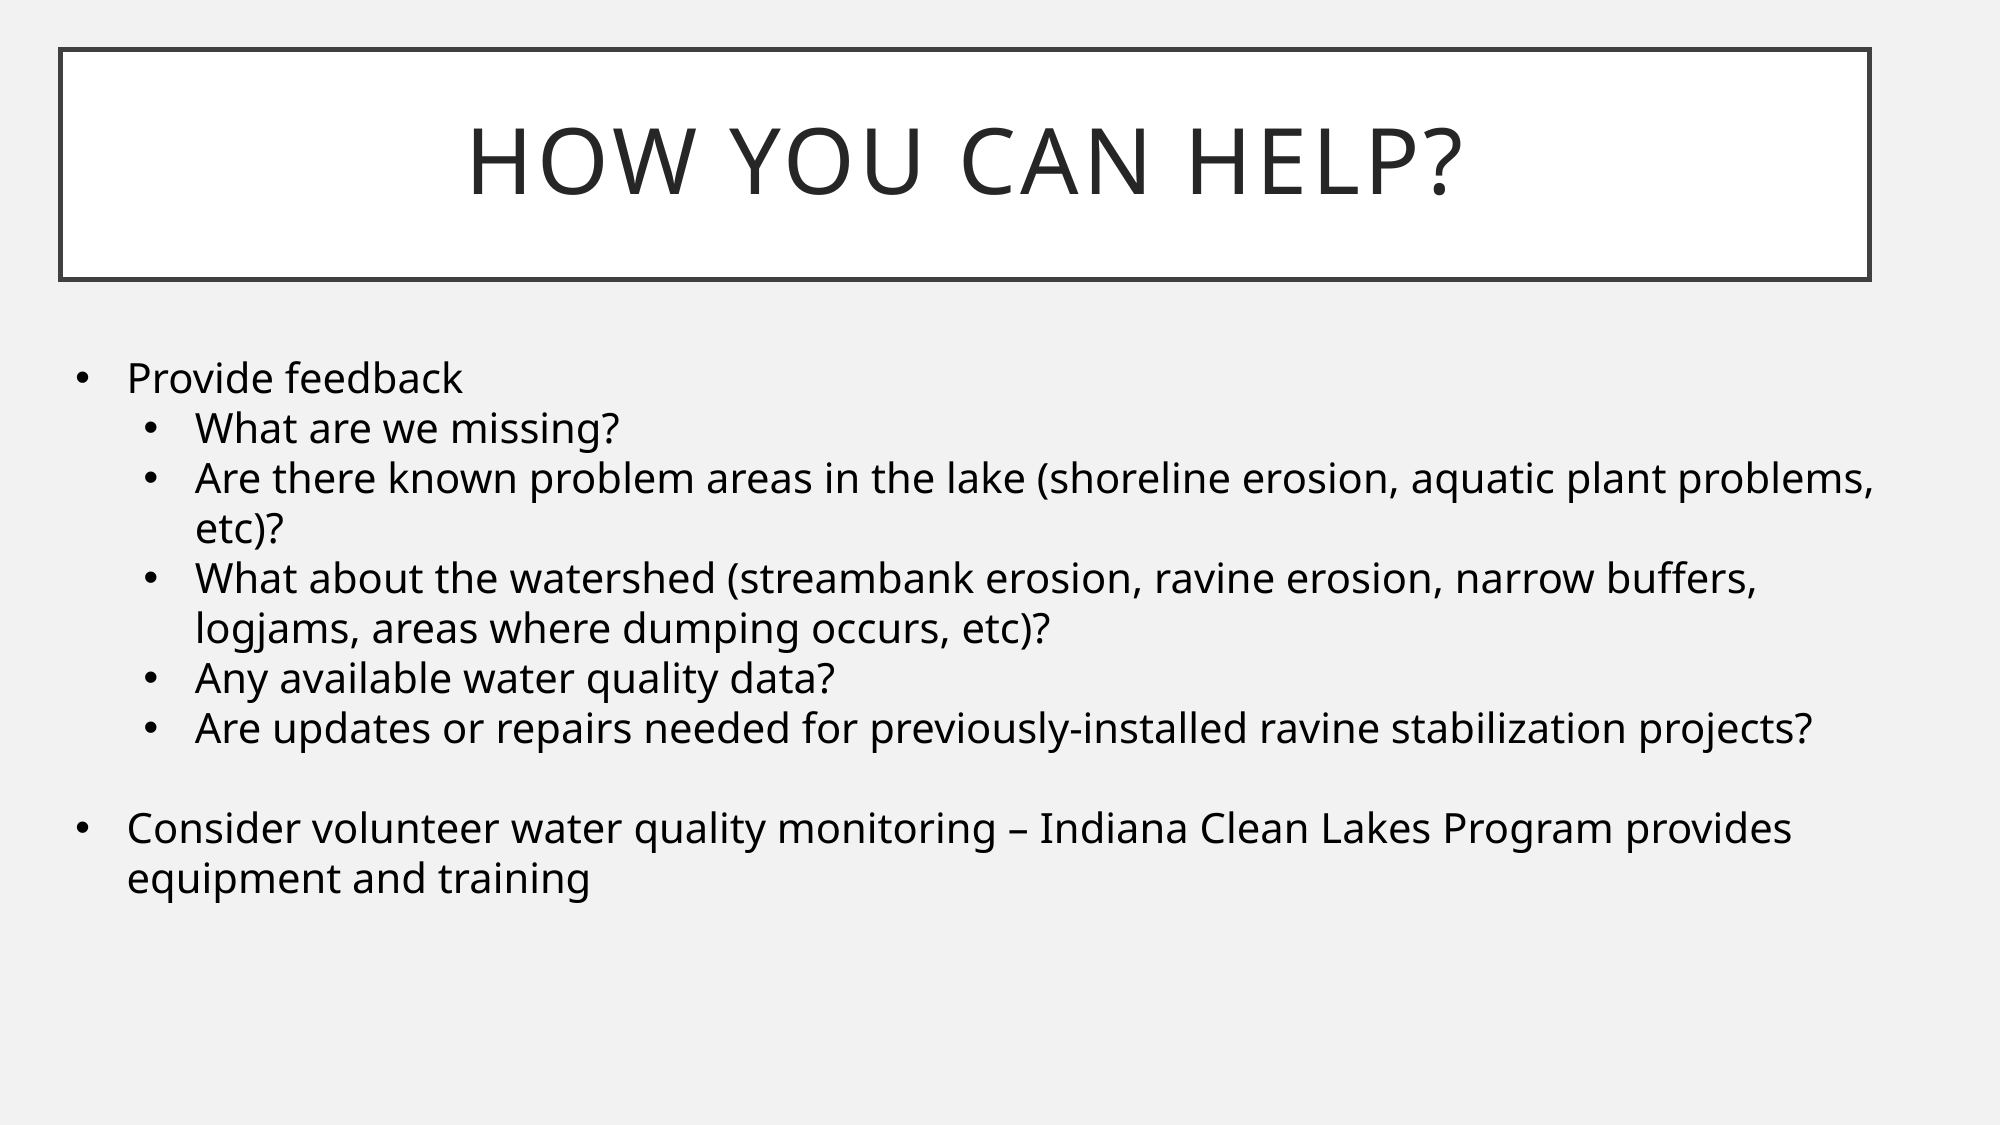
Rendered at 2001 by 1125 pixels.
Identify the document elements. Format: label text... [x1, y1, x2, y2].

text_box Provide feedback What are we missing? Are there known problem areas in the lake (shoreline erosion, aquatic plant problems, etc)? What about the watershed (streambank erosion, ravine erosion, narrow buffers, logjams, areas where dumping occurs, etc)? Any available water quality data? Are updates or repairs needed for previously-installed ravine stabilization projects? Consider volunteer water quality monitoring – Indiana Clean Lakes Program provides equipment and training [60, 344, 1919, 916]
title How you can help? [58, 47, 1872, 282]
